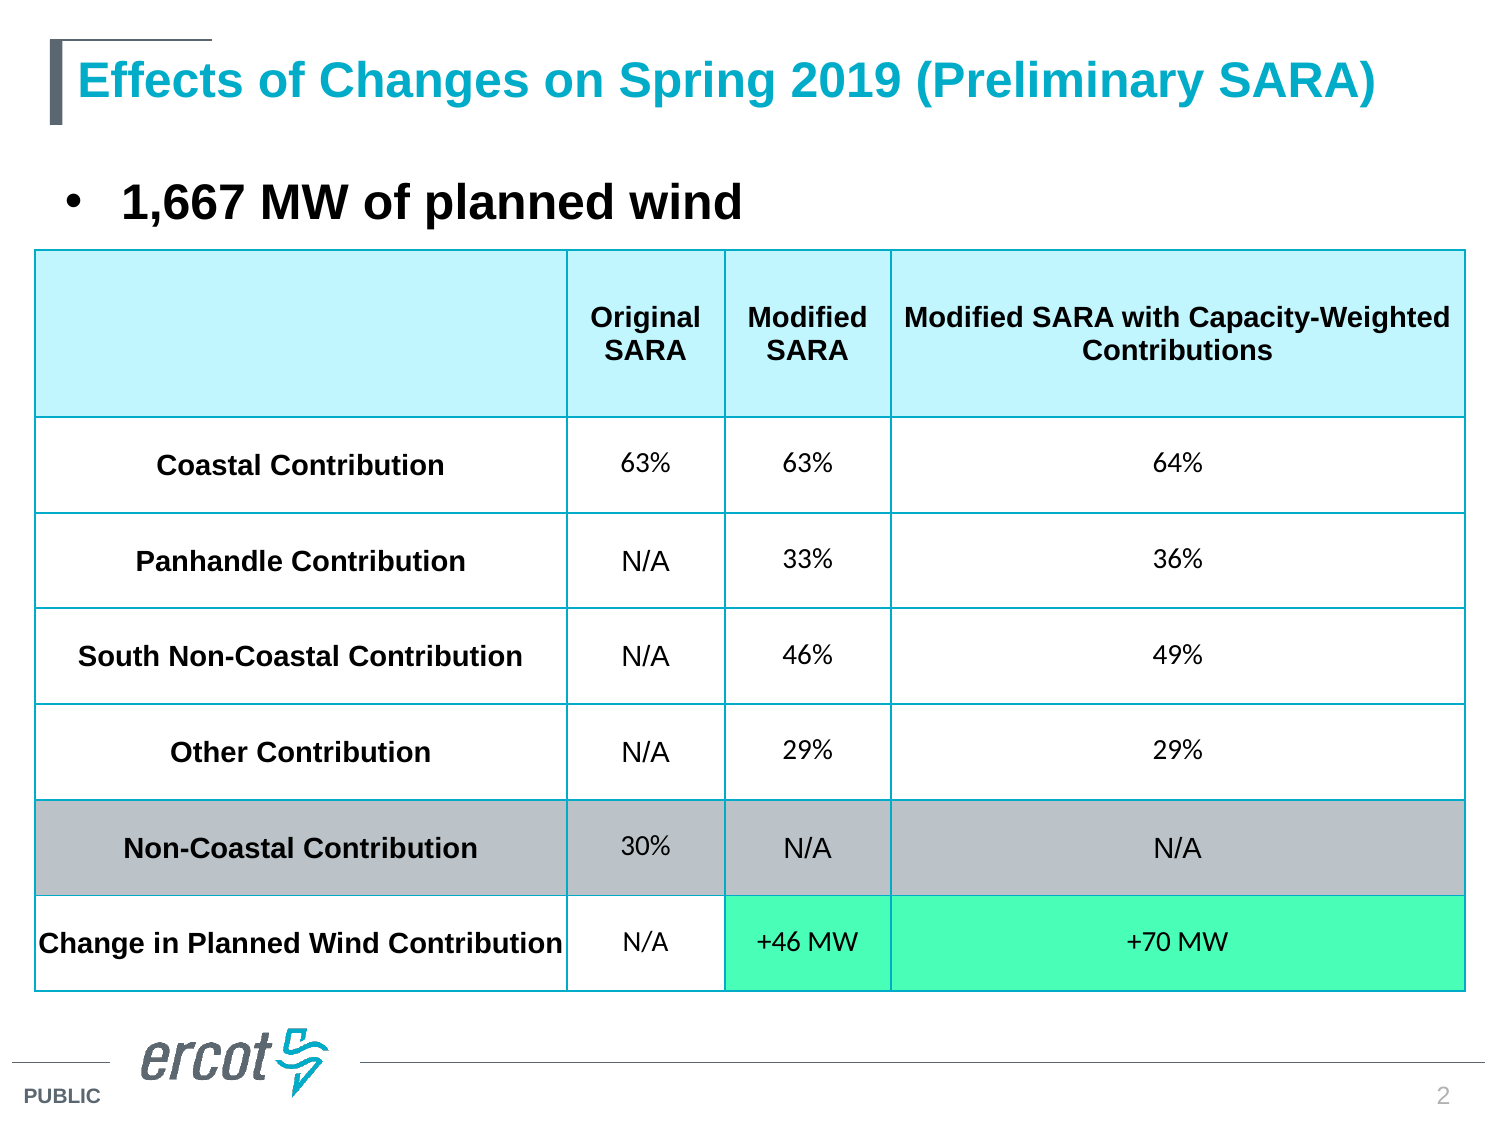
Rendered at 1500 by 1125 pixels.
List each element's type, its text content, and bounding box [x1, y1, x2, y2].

table_cell Coastal Contribution [36, 418, 566, 512]
title Effects of Changes on Spring 2019 (Preliminary SARA) [62, 39, 1450, 125]
table_cell 30% [568, 801, 724, 895]
table_cell 49% [892, 609, 1464, 703]
table_cell Panhandle Contribution [36, 514, 566, 607]
table_header [36, 251, 566, 416]
table_cell N/A [726, 801, 890, 895]
table_cell Other Contribution [36, 705, 566, 799]
table_cell N/A [568, 609, 724, 703]
table_cell 63% [568, 418, 724, 512]
table_cell 29% [892, 705, 1464, 799]
table_cell South Non-Coastal Contribution [36, 609, 566, 703]
table_cell N/A [892, 801, 1464, 895]
picture [137, 1024, 332, 1100]
table_cell N/A [568, 514, 724, 607]
table_cell 29% [726, 705, 890, 799]
table_cell Non-Coastal Contribution [36, 801, 566, 895]
table_cell 46% [726, 609, 890, 703]
list 1,667 MW of planned wind [50, 162, 1450, 249]
table_header Modified SARA [726, 251, 890, 416]
table_cell Change in Planned Wind Contribution [36, 896, 566, 990]
table_cell N/A [568, 896, 724, 990]
table_cell 64% [892, 418, 1464, 512]
table_cell +46 MW [726, 896, 890, 990]
table_header Original SARA [568, 251, 724, 416]
table_cell 63% [726, 418, 890, 512]
table_cell N/A [568, 705, 724, 799]
slide_number 2 [1400, 1076, 1488, 1113]
table_cell 36% [892, 514, 1464, 607]
table_cell 33% [726, 514, 890, 607]
table_cell +70 MW [892, 896, 1464, 990]
table_header Modified SARA with Capacity-Weighted Contributions [892, 251, 1464, 416]
